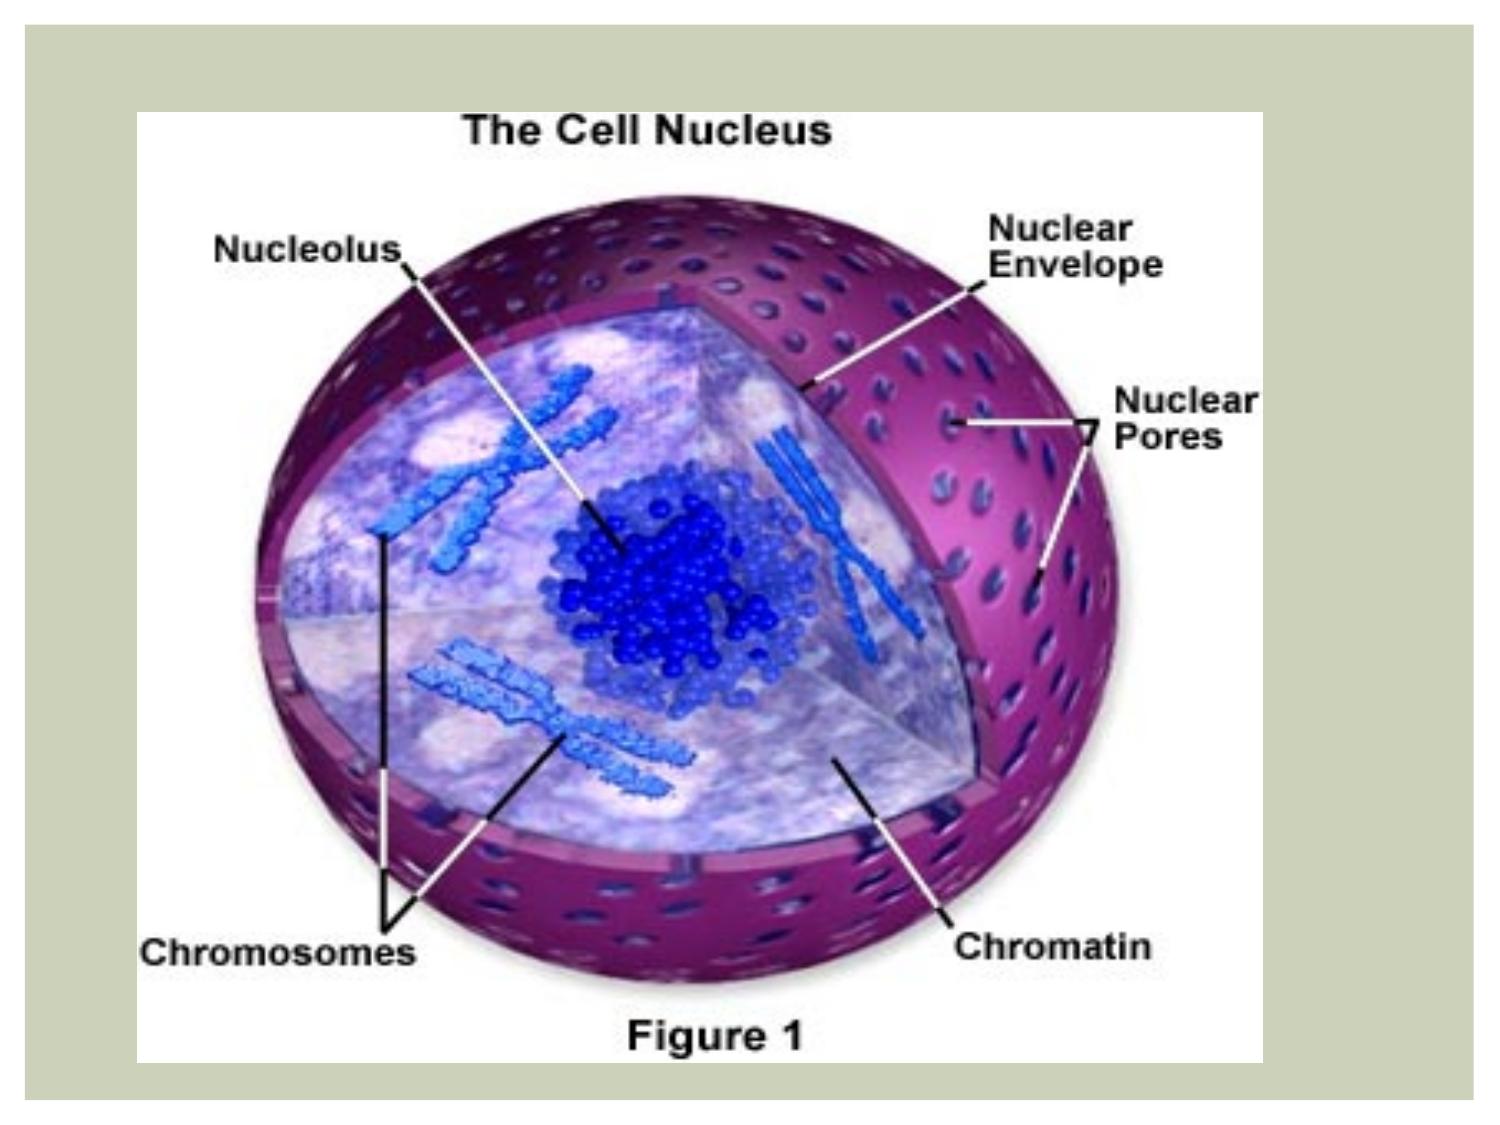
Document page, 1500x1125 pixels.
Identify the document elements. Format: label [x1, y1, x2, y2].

picture [137, 112, 1263, 1063]
